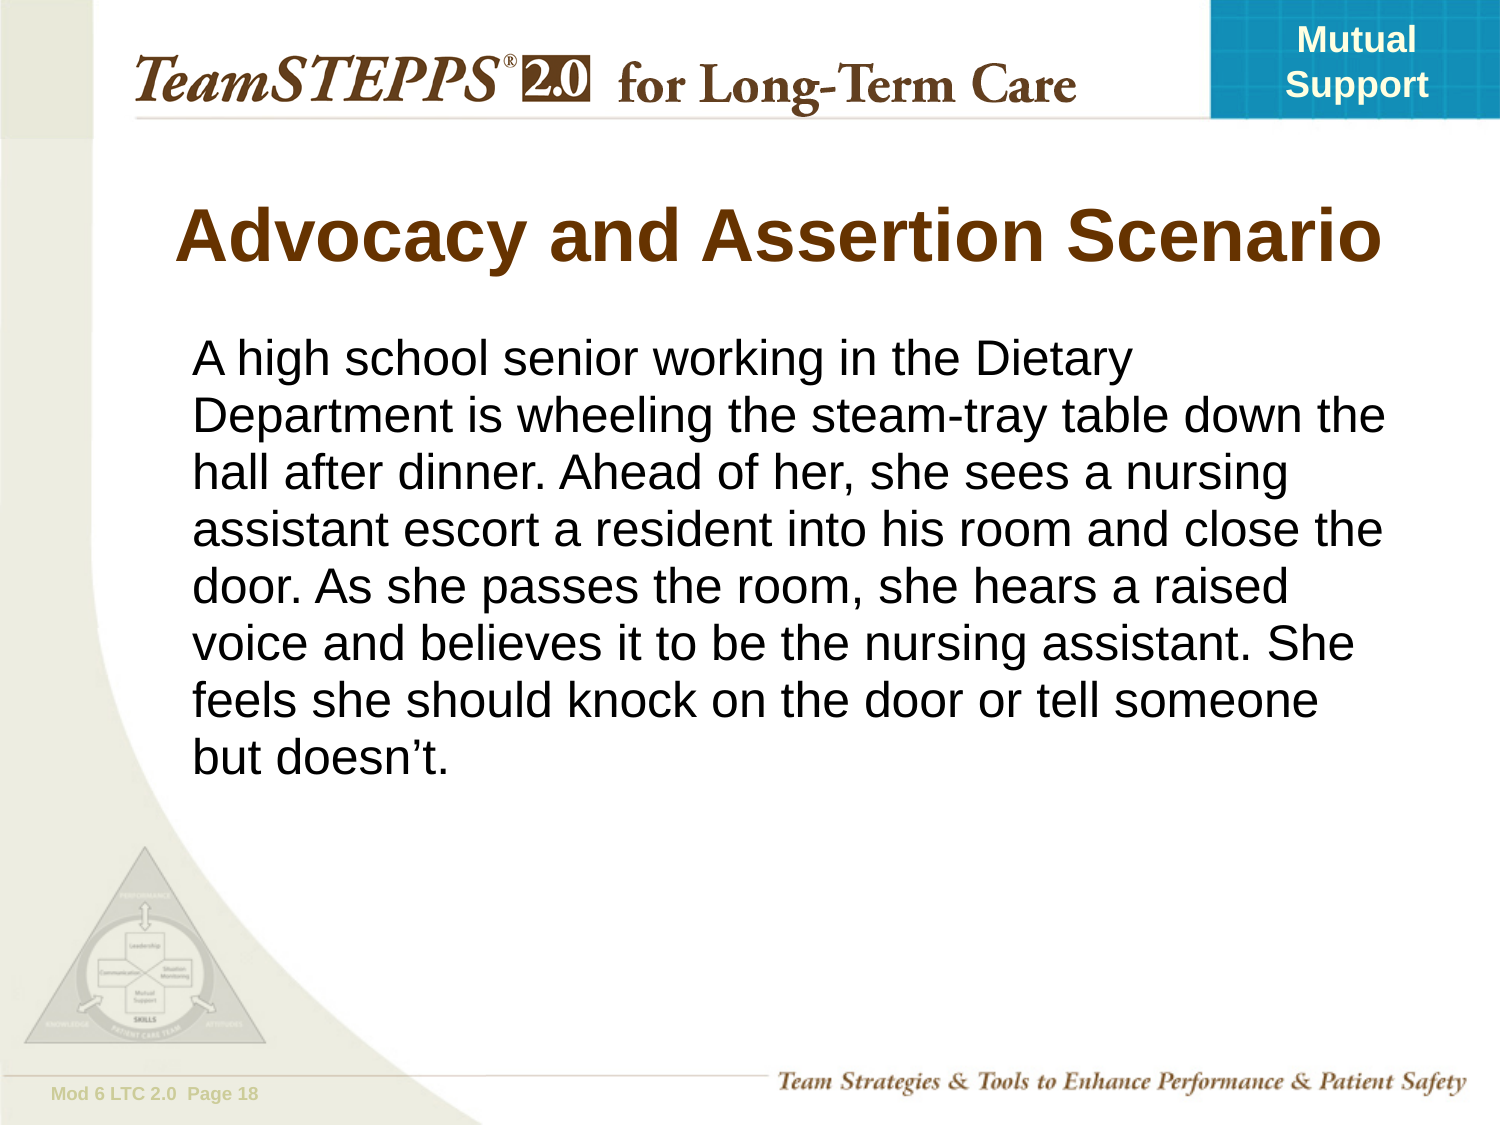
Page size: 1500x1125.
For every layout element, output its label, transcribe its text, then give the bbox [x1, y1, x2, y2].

picture [0, 0, 1500, 1125]
title Advocacy and Assertion Scenario [144, 156, 1415, 307]
list A high school senior working in the Dietary Department is wheeling the steam-tray table down the hall after dinner. Ahead of her, she sees a nursing assistant escort a resident into his room and close the door. As she passes the room, she hears a raised voice and believes it to be the nursing assistant. She feels she should knock on the door or tell someone but doesn’t. [176, 322, 1415, 869]
